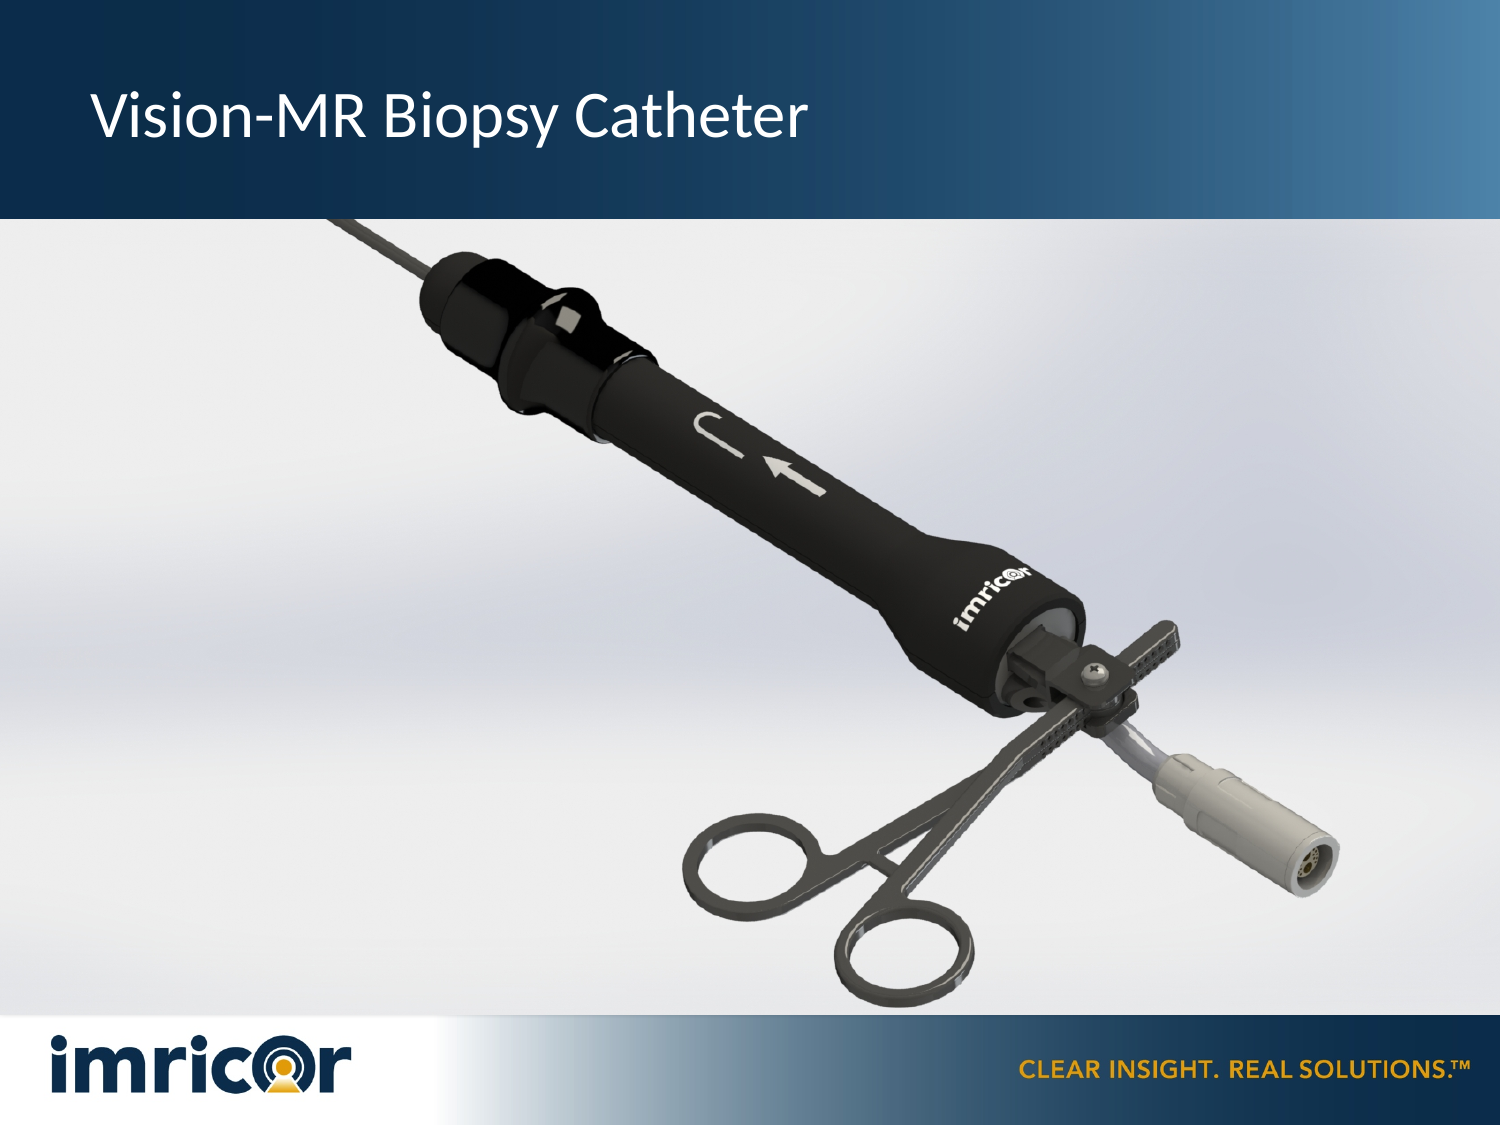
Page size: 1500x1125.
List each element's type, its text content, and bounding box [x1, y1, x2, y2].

title Vision-MR Biopsy Catheter [75, 1, 1425, 216]
picture [0, 1015, 1500, 1125]
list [0, 219, 1500, 1015]
picture [0, 0, 1500, 219]
